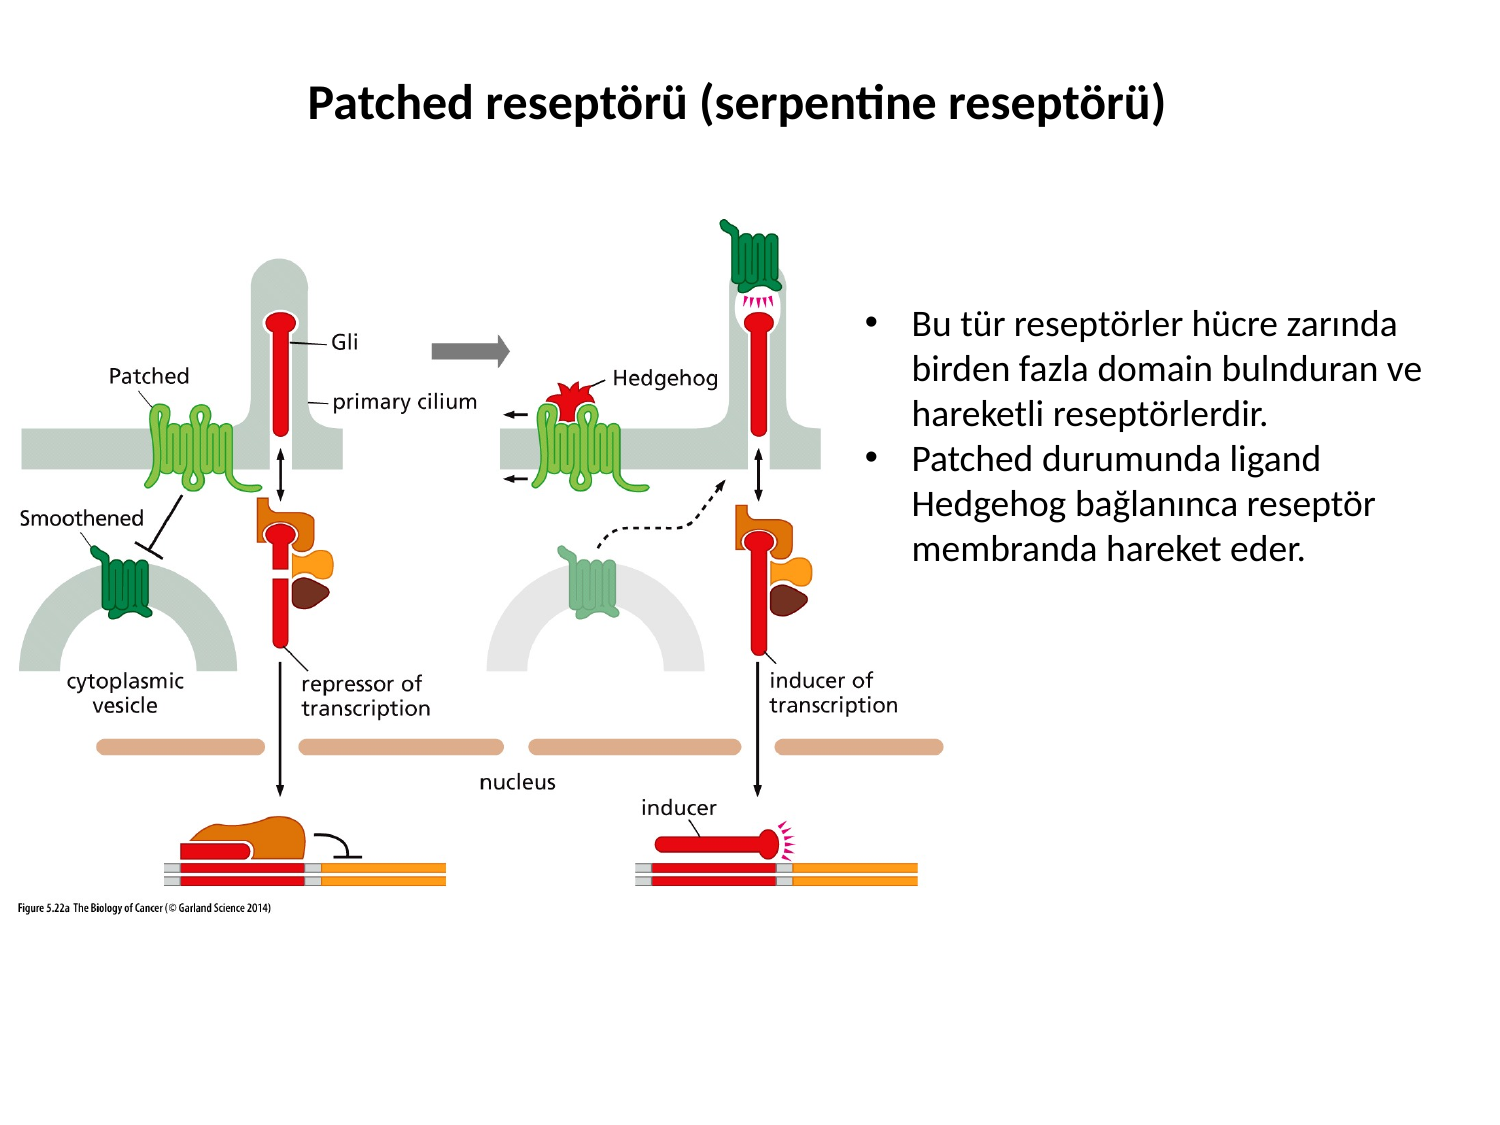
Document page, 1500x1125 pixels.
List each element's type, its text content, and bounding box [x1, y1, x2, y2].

text_box Patched reseptörü (serpentine reseptörü) [249, 62, 1225, 138]
picture [12, 212, 951, 917]
text_box Bu tür reseptörler hücre zarında birden fazla domain bulnduran ve hareketli reseptörlerdir. Patched durumunda ligand Hedgehog bağlanınca reseptör membranda hareket eder. [954, 291, 1488, 622]
